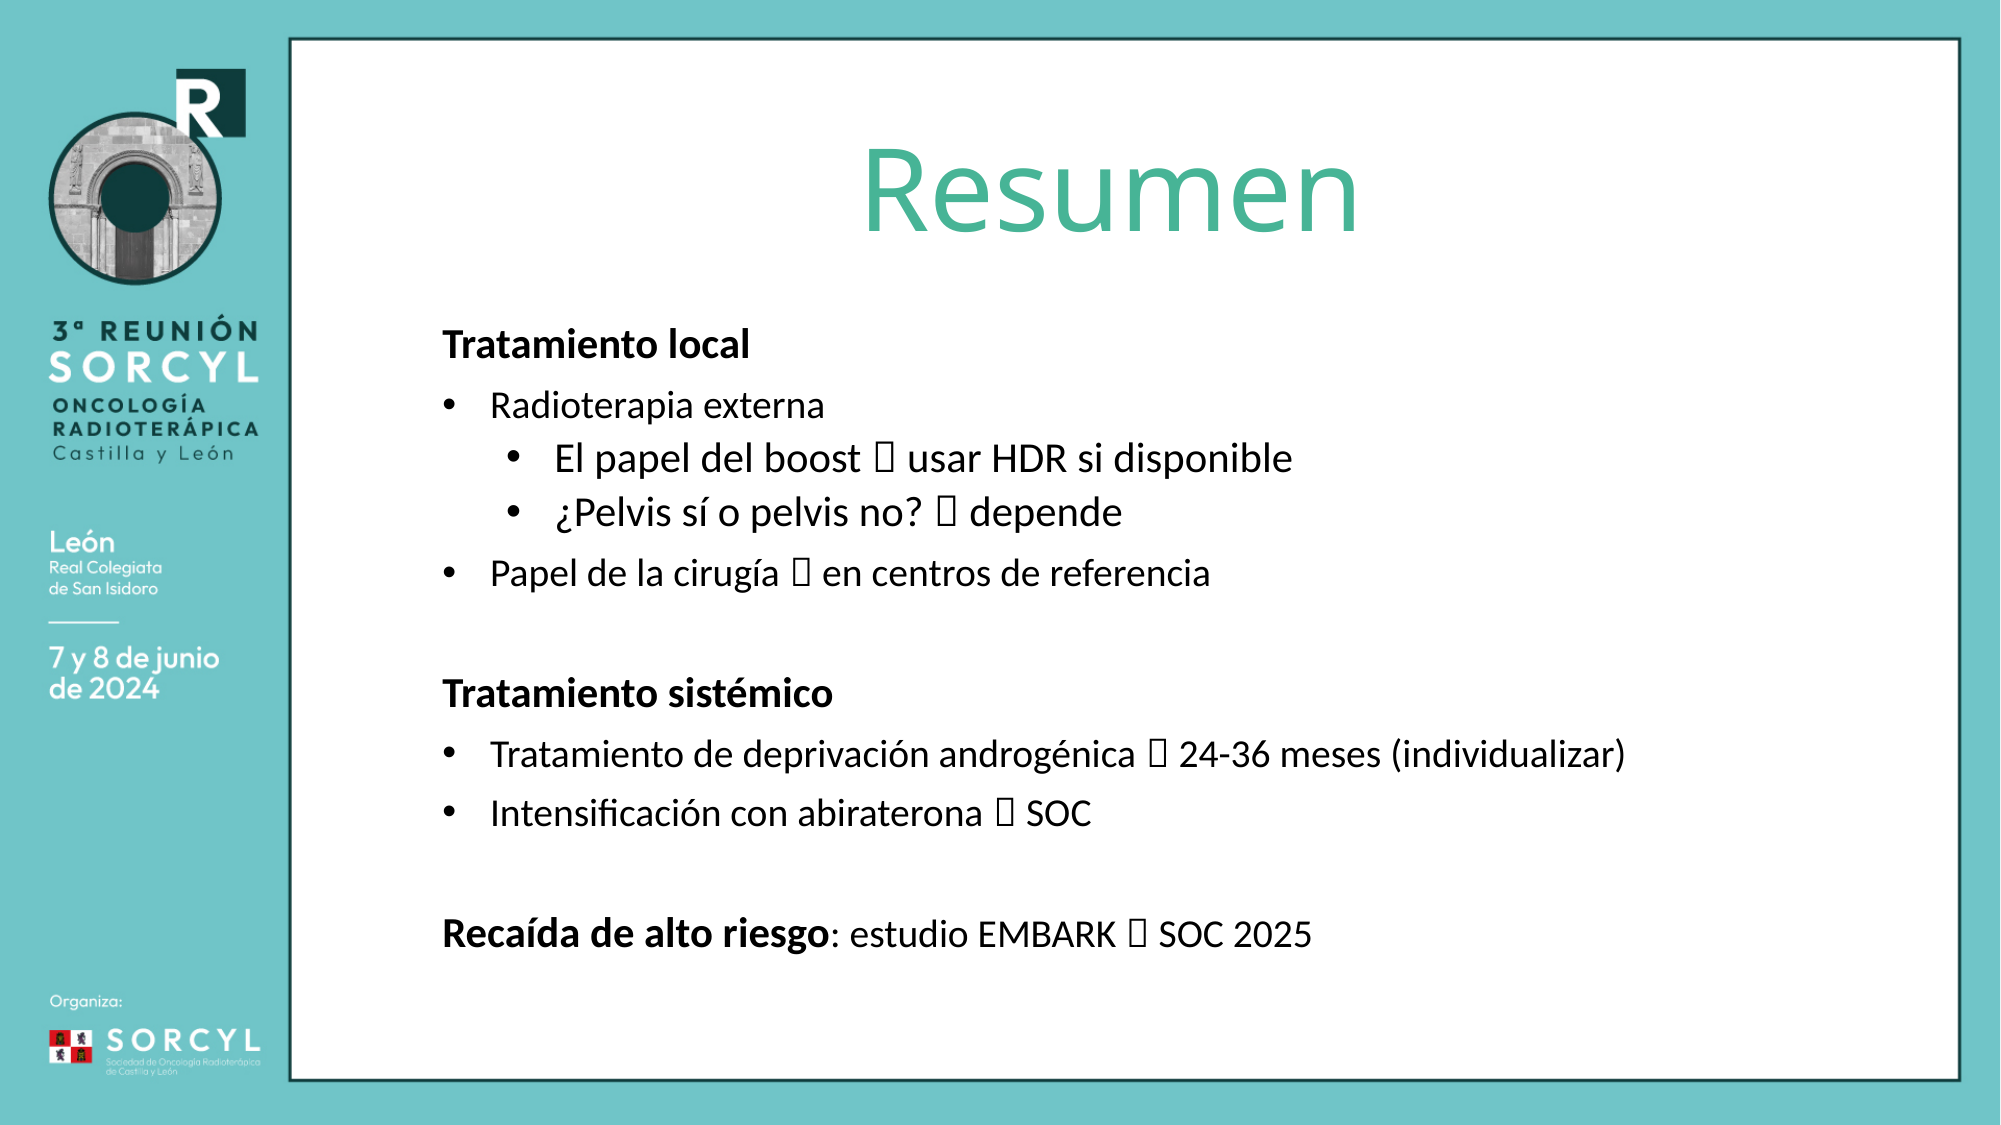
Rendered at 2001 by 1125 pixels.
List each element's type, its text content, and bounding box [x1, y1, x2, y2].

title Resumen [409, 124, 1844, 264]
subtitle Tratamiento local Radioterapia externa El papel del boost  usar HDR si disponible ¿Pelvis sí o pelvis no?  depende Papel de la cirugía  en centros de referencia Tratamiento sistémico Tratamiento de deprivación androgénica  24-36 meses (individualizar) Intensificación con abiraterona  SOC Recaída de alto riesgo: estudio EMBARK  SOC 2025 [427, 314, 1910, 1026]
picture [0, 0, 2001, 1125]
